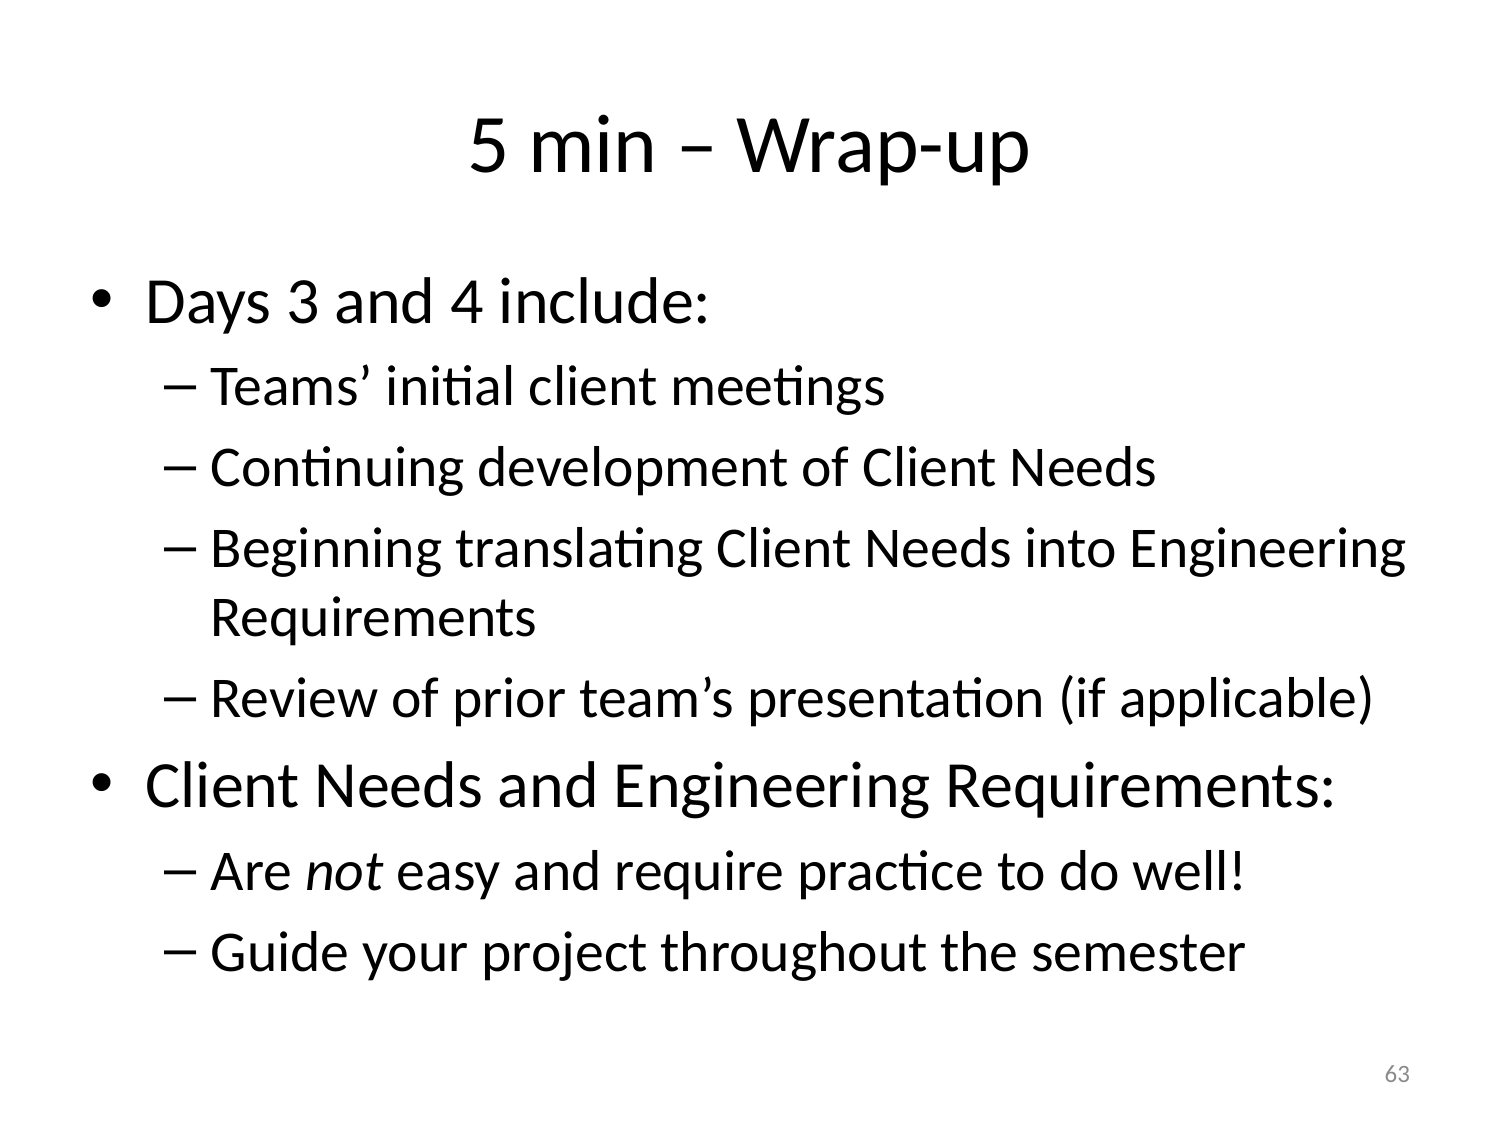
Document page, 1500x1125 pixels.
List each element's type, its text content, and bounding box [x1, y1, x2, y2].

title 5 min – Wrap-up [75, 45, 1425, 233]
slide_number 63 [1074, 1042, 1425, 1103]
list Days 3 and 4 include: Teams’ initial client meetings Continuing development of Client Needs Beginning translating Client Needs into Engineering Requirements Review of prior team’s presentation (if applicable) Client Needs and Engineering Requirements: Are not easy and require practice to do well! Guide your project throughout the semester [75, 249, 1425, 993]
